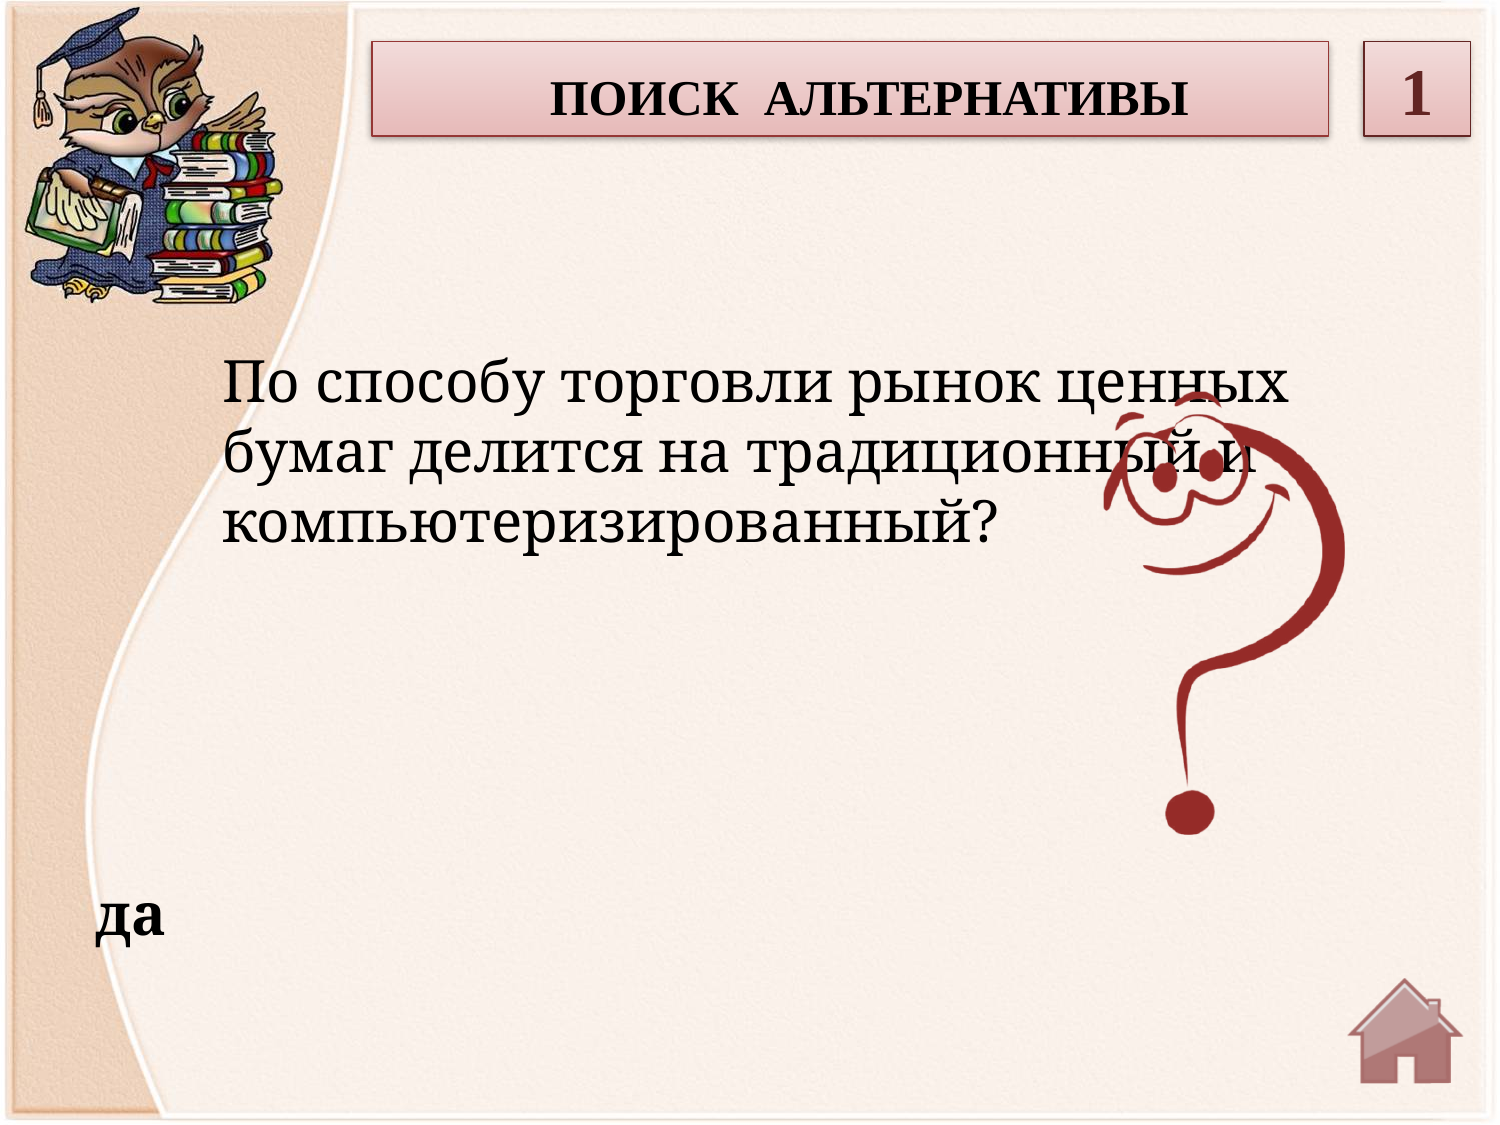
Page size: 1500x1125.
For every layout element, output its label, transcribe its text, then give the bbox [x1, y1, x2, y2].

text_box 1 [1363, 41, 1471, 137]
text_box По способу торговли рынок ценных бумаг делится на традиционный и компьютеризированный? [207, 336, 1407, 562]
text_box да [64, 869, 1471, 955]
text_box поиск альтернативы [371, 41, 1329, 137]
picture [0, 0, 1500, 1125]
